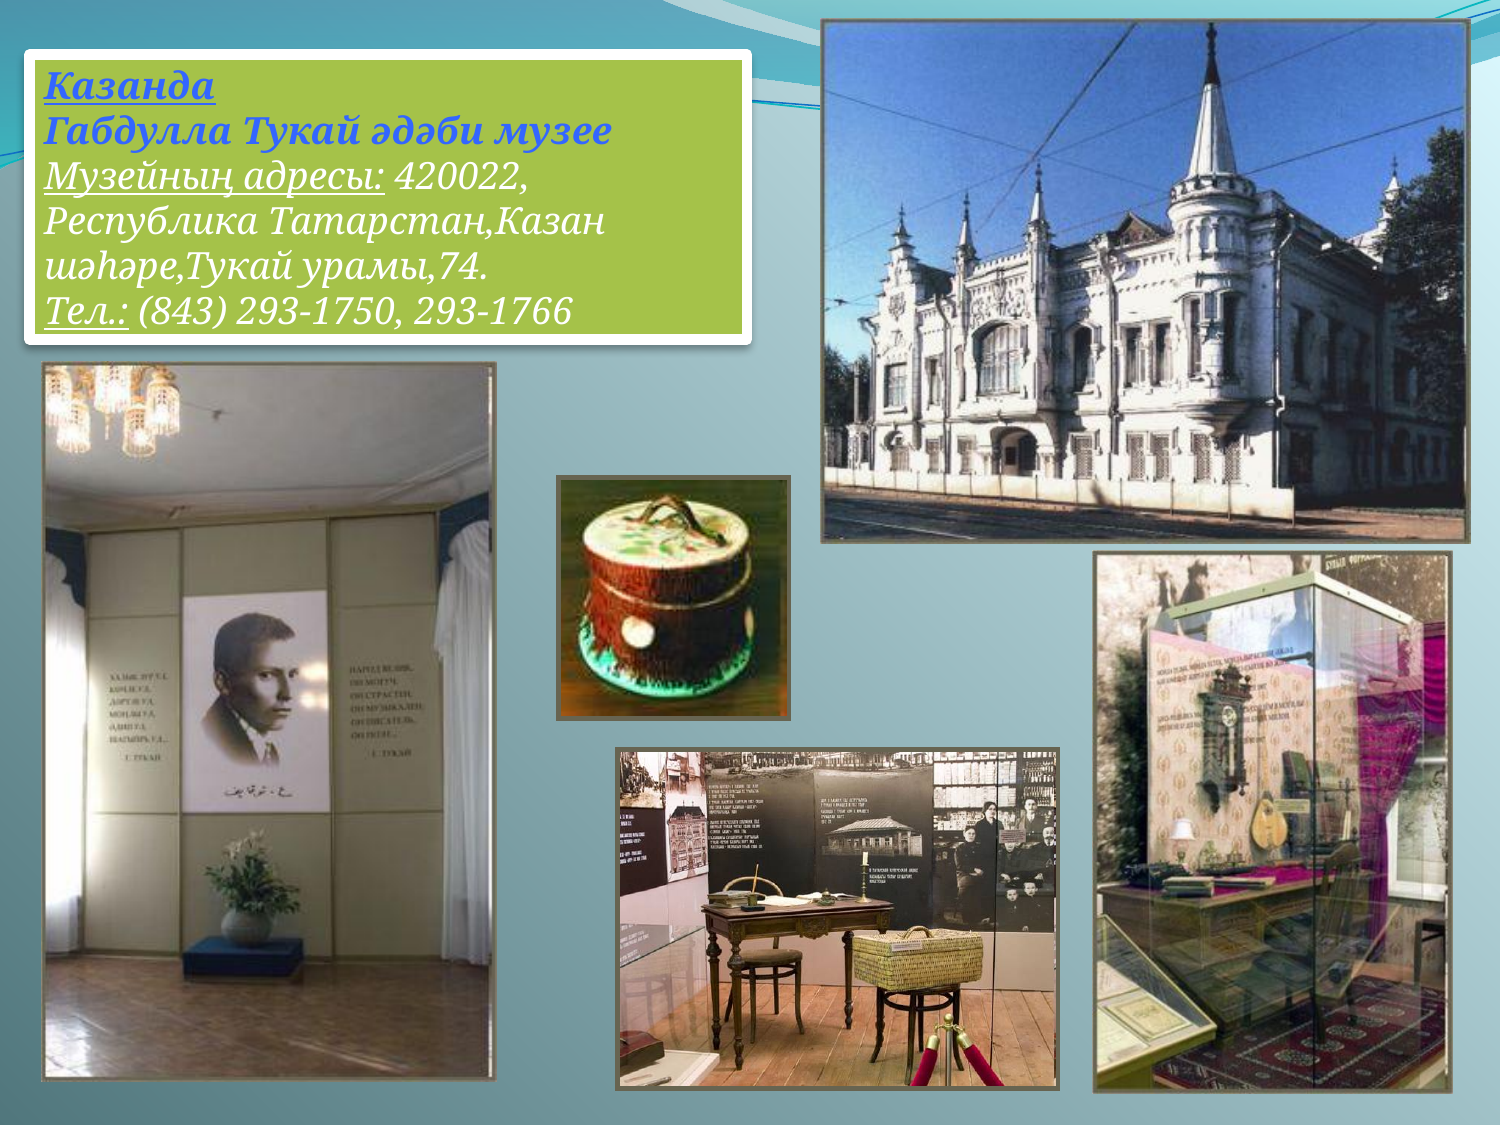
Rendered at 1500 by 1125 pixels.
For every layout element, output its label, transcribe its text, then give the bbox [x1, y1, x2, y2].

picture [820, 18, 1471, 544]
picture [560, 479, 787, 717]
picture [40, 361, 497, 1083]
picture [1092, 550, 1453, 1095]
picture [619, 751, 1056, 1087]
text_box Казанда Габдулла Тукай әдәби музее Музейның адресы: 420022, Республика Татарстан,Казан шәһәре,Тукай урамы,74. Тел.: (843) 293-1750, 293-1766 [24, 49, 752, 345]
